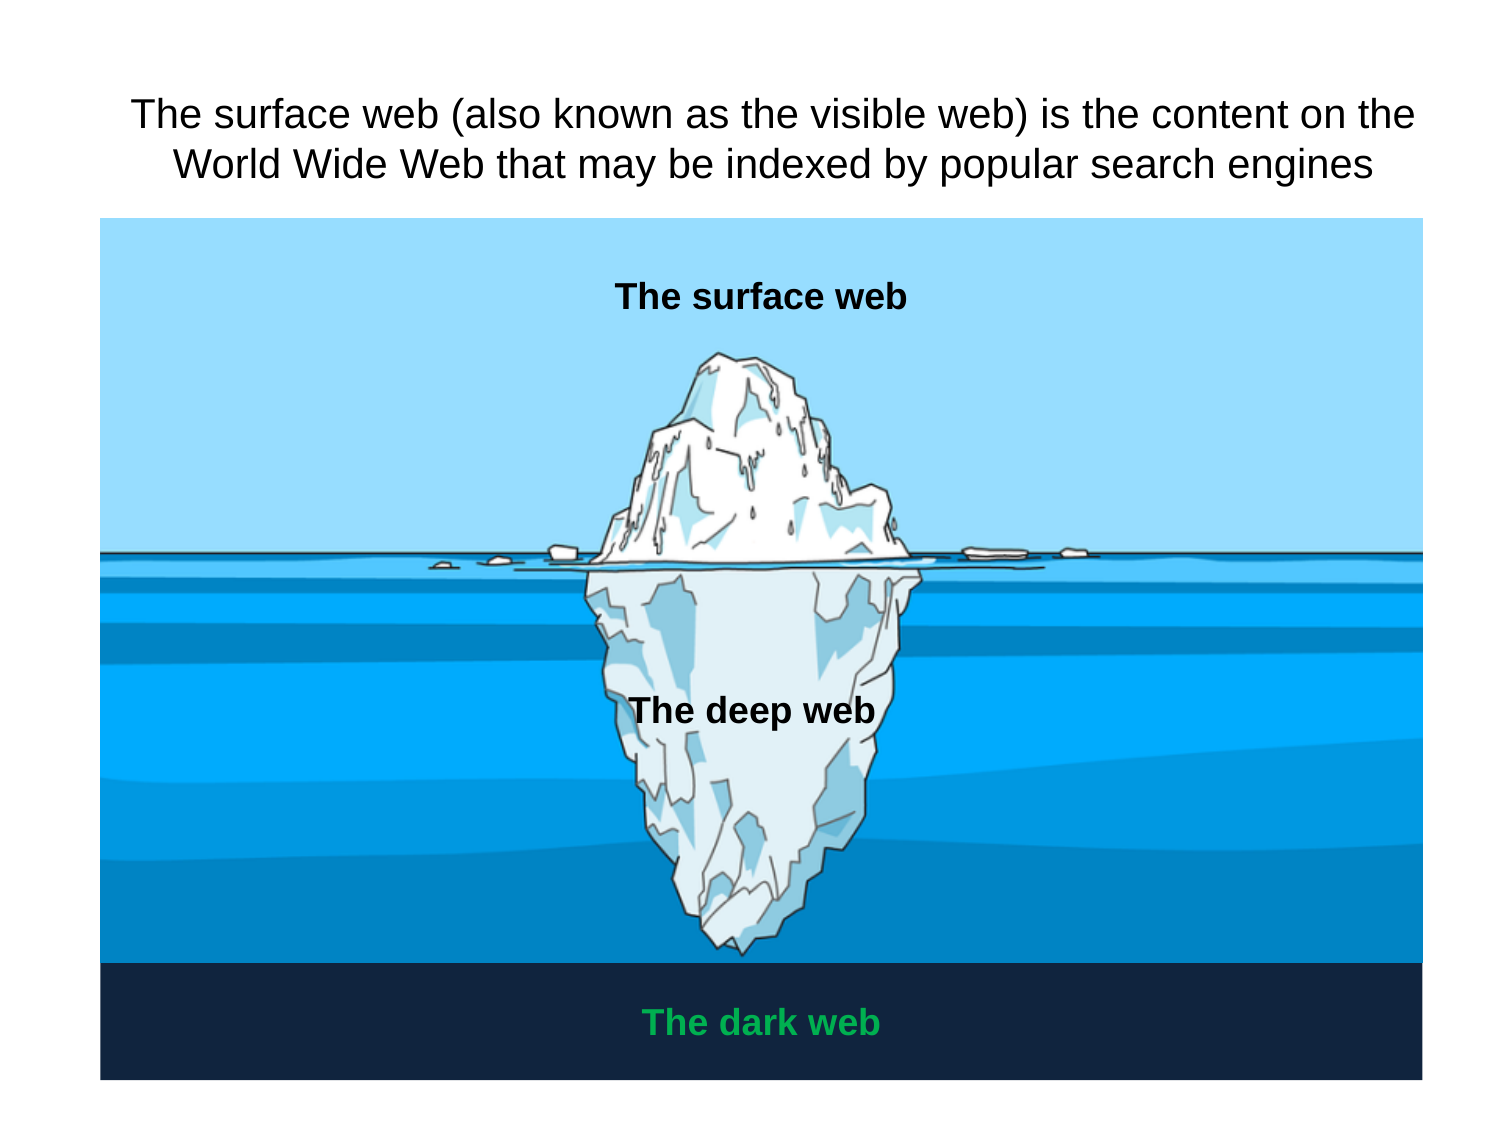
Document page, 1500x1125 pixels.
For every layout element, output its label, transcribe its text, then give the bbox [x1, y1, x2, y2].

text_box [98, 969, 1424, 1082]
picture [100, 218, 1423, 955]
title The surface web (also known as the visible web) is the content on the World Wide Web that may be indexed by popular search engines [98, 42, 1449, 231]
text_box The dark web [566, 990, 957, 1051]
